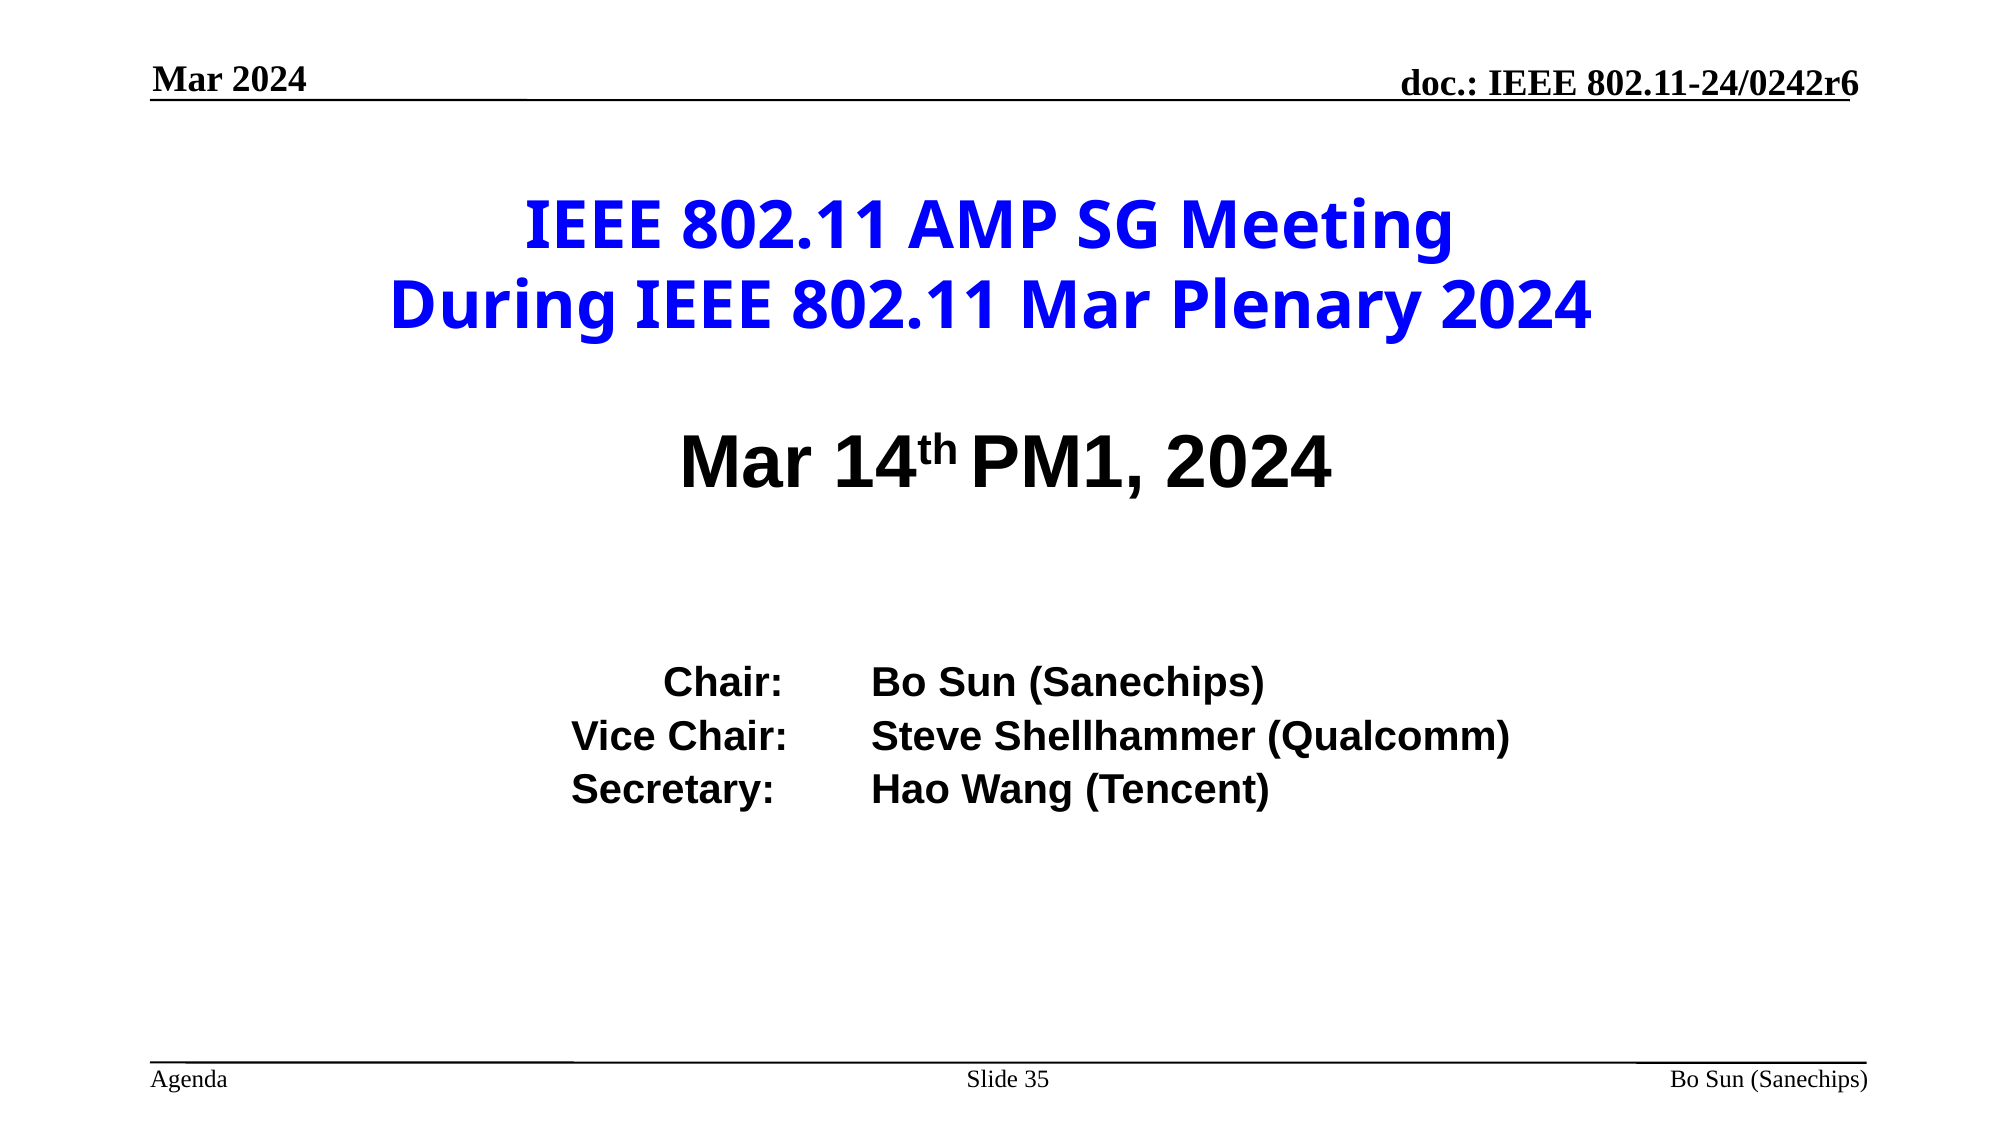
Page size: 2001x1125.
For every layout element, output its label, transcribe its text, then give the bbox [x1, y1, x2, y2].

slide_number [152, 54, 563, 100]
slide_number Slide 35 [949, 1061, 1067, 1123]
footer Bo Sun (Sanechips) [1171, 1061, 1869, 1093]
text_box IEEE 802.11 AMP SG Meeting During IEEE 802.11 Mar Plenary 2024 [288, 112, 1695, 349]
text_box Mar 14th PM1, 2024 Chair: Bo Sun (Sanechips) Vice Chair: Steve Shellhammer (Qualcomm) Secretary: Hao Wang (Tencent) [200, 349, 1813, 1027]
